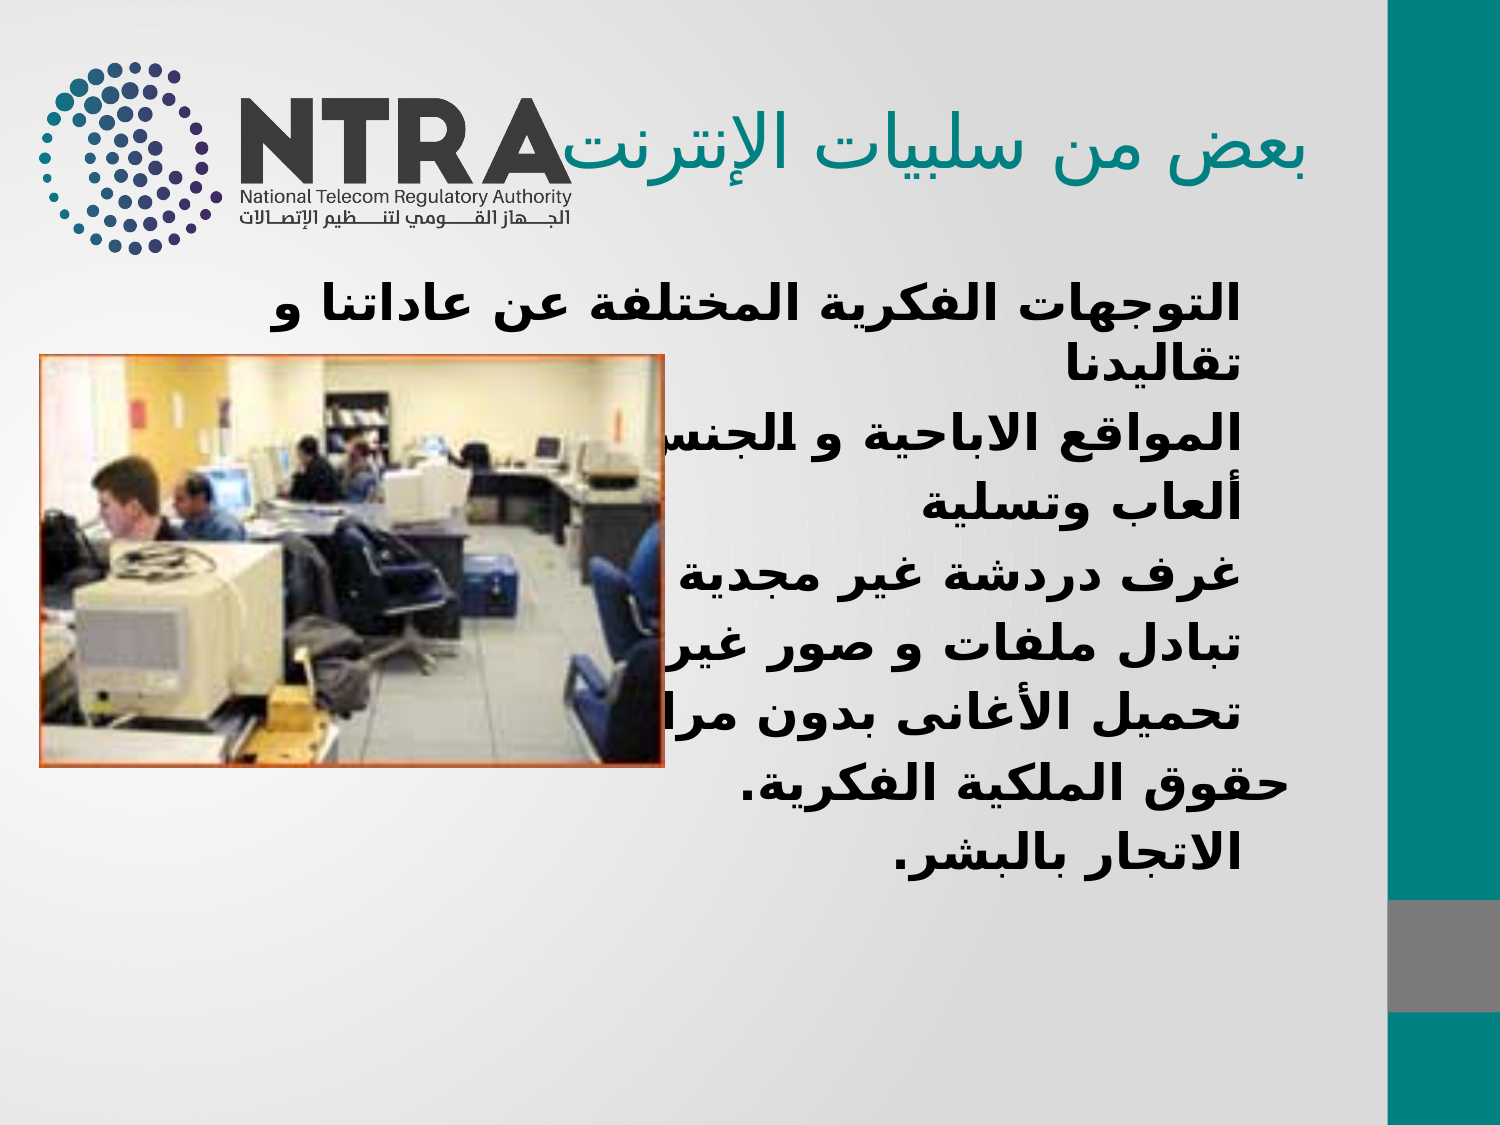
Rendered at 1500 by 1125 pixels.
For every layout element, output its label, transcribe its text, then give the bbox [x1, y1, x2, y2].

picture [39, 62, 572, 326]
list التوجهات الفكرية المختلفة عن عاداتنا و تقاليدنا المواقع الاباحية و الجنس ألعاب وتسلية غرف دردشة غير مجدية تبادل ملفات و صور غير لائقة تحميل الأغانى بدون مراعاة حقوق الملكية الفكرية. الاتجار بالبشر. [75, 262, 1325, 1050]
title بعض من سلبيات الإنترنت [75, 45, 1325, 233]
picture [39, 354, 666, 768]
